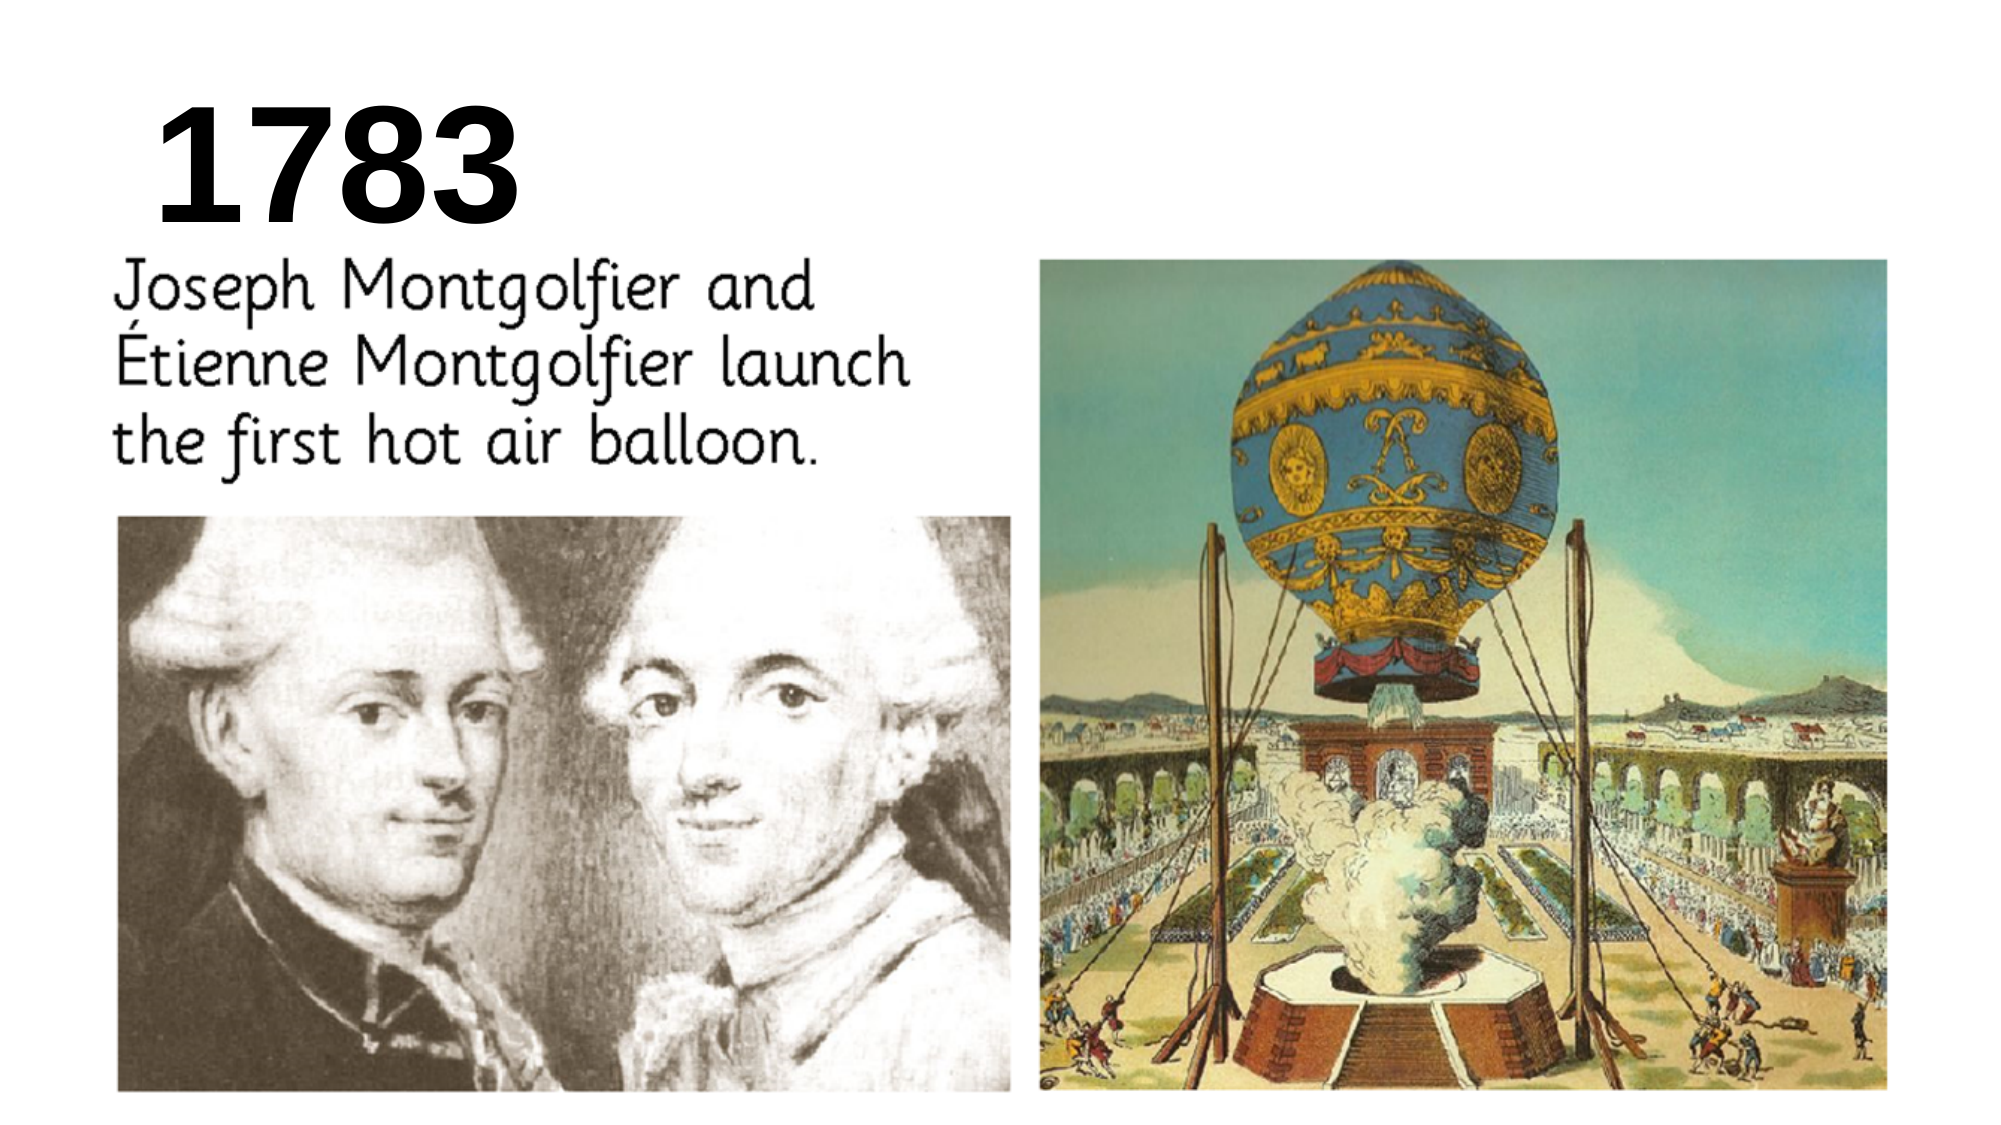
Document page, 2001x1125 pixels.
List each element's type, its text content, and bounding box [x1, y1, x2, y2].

title 1783 [137, 59, 1863, 248]
picture [108, 248, 1892, 1097]
